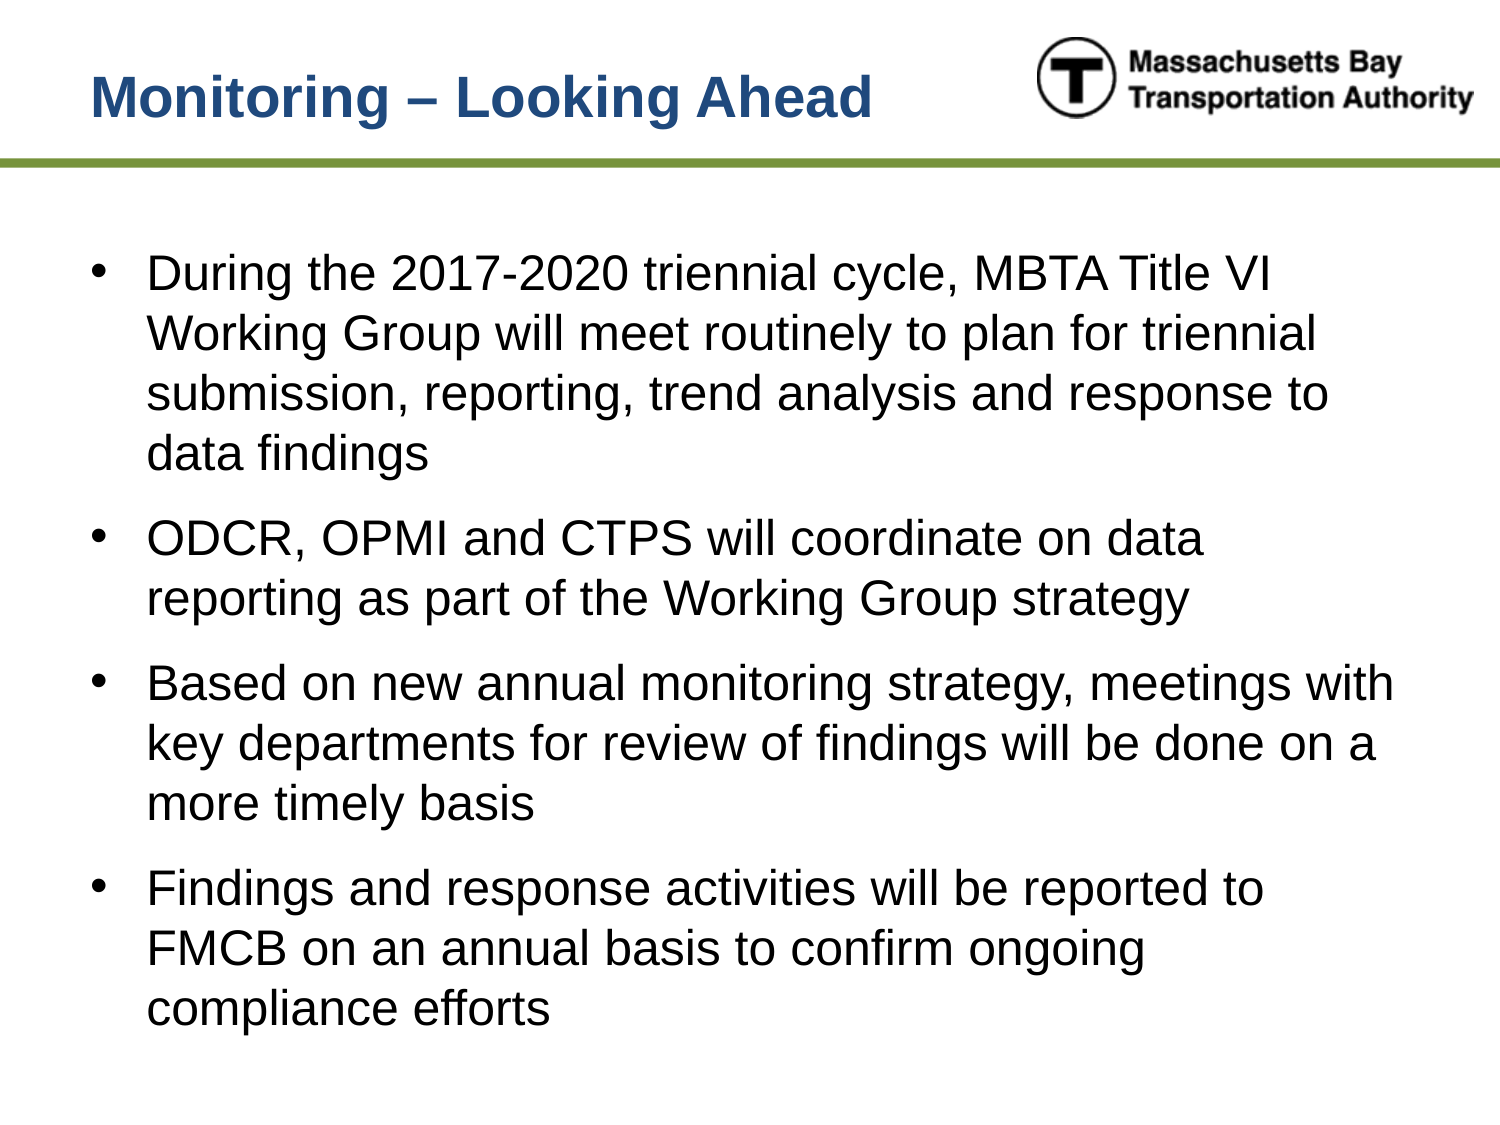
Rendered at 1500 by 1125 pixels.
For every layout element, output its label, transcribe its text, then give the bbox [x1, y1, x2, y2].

picture [1425, 37, 1474, 119]
title Monitoring – Looking Ahead [75, 24, 1425, 163]
list During the 2017-2020 triennial cycle, MBTA Title VI Working Group will meet routinely to plan for triennial submission, reporting, trend analysis and response to data findings ODCR, OPMI and CTPS will coordinate on data reporting as part of the Working Group strategy Based on new annual monitoring strategy, meetings with key departments for review of findings will be done on a more timely basis Findings and response activities will be reported to FMCB on an annual basis to confirm ongoing compliance efforts [75, 187, 1425, 1103]
